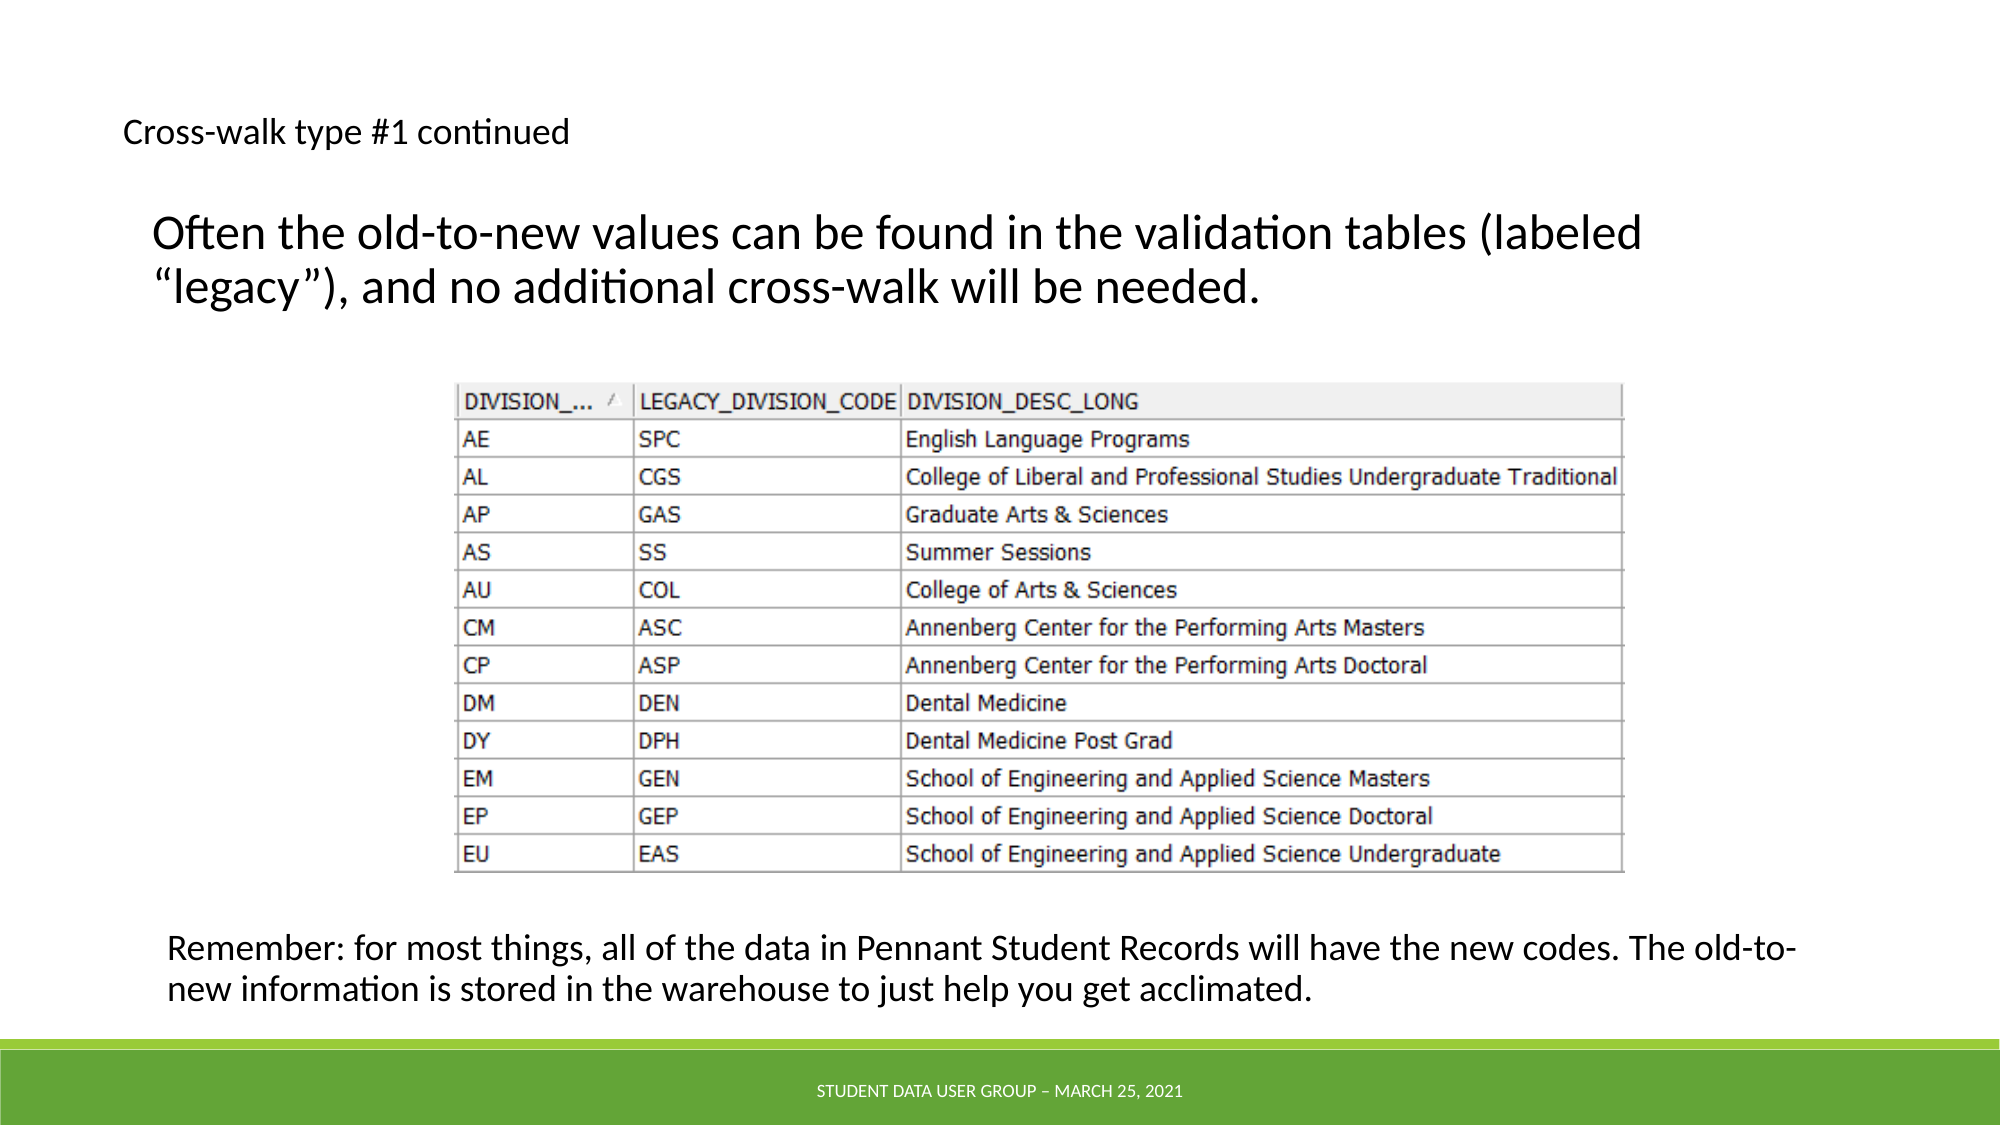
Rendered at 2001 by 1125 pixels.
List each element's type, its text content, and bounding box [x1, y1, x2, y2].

text_box Student Data User Group – March 25, 2021 [604, 1059, 1396, 1120]
text_box Cross-walk type #1 continued [108, 99, 801, 160]
picture [454, 381, 1626, 874]
text_box Often the old-to-new values can be found in the validation tables (labeled “legacy”), and no additional cross-walk will be needed. Remember: for most things, all of the data in Pennant Student Records will have the new codes. The old-to-new information is stored in the warehouse to just help you get acclimated. [137, 199, 1863, 1043]
